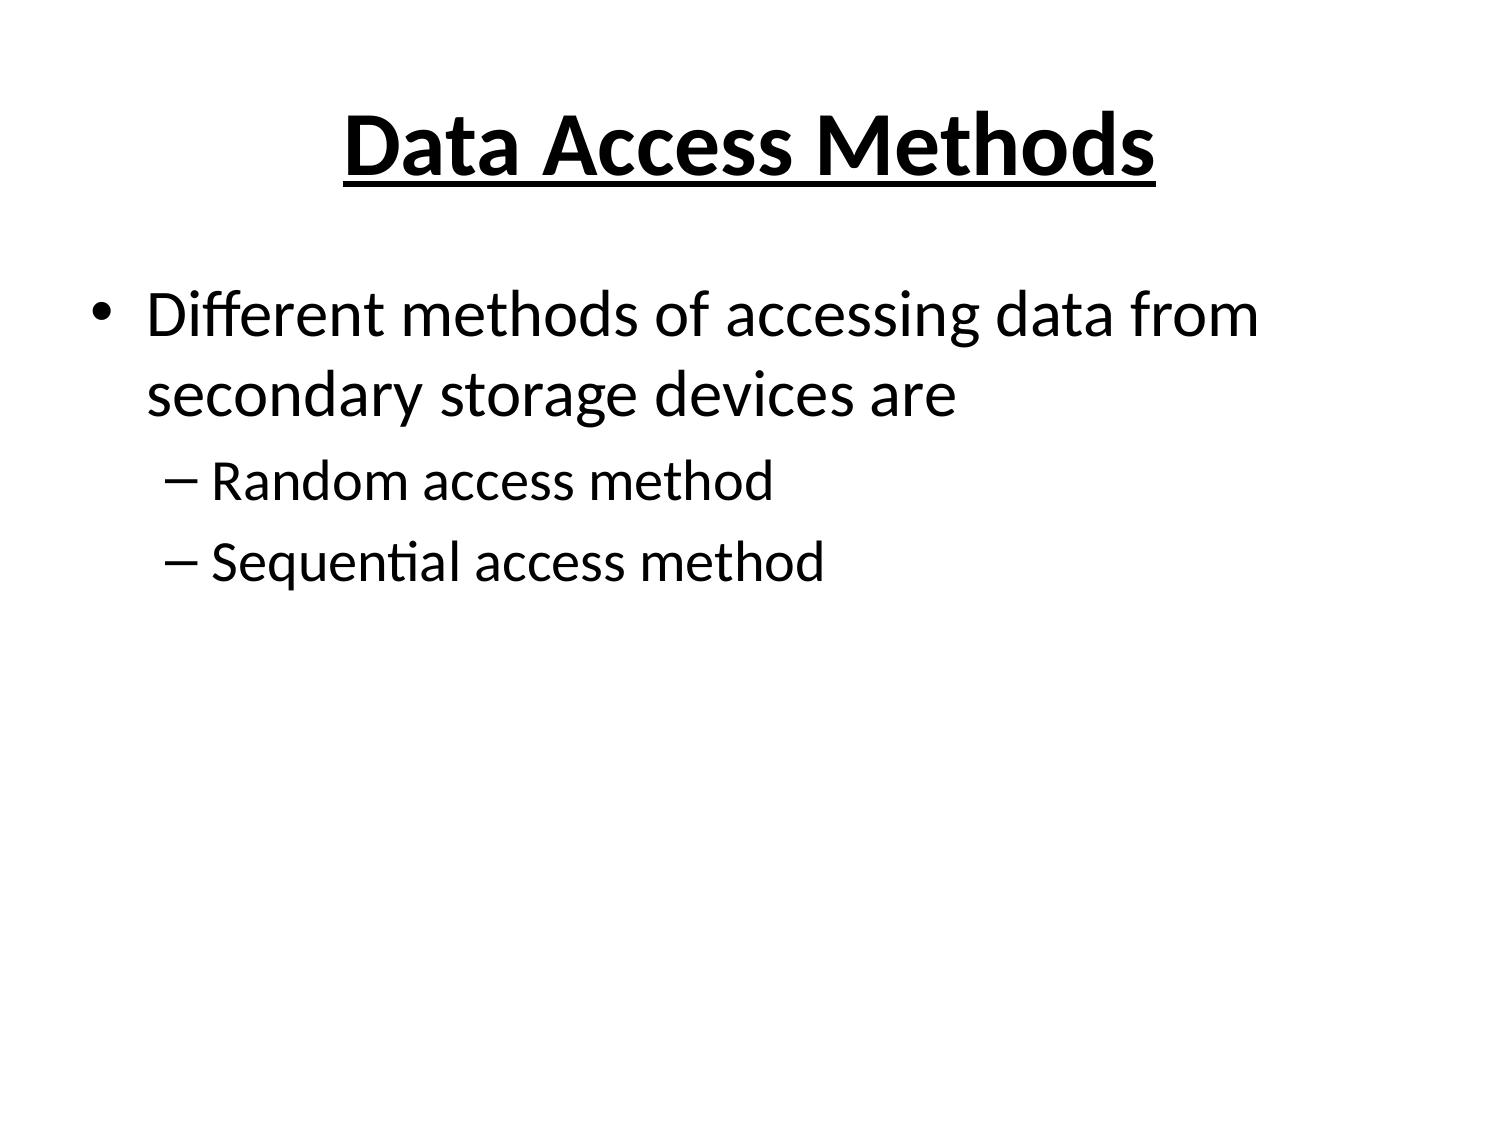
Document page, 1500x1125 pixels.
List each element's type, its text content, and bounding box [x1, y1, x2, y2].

list Different methods of accessing data from secondary storage devices are Random access method Sequential access method [75, 262, 1425, 1005]
title Data Access Methods [75, 45, 1425, 233]
